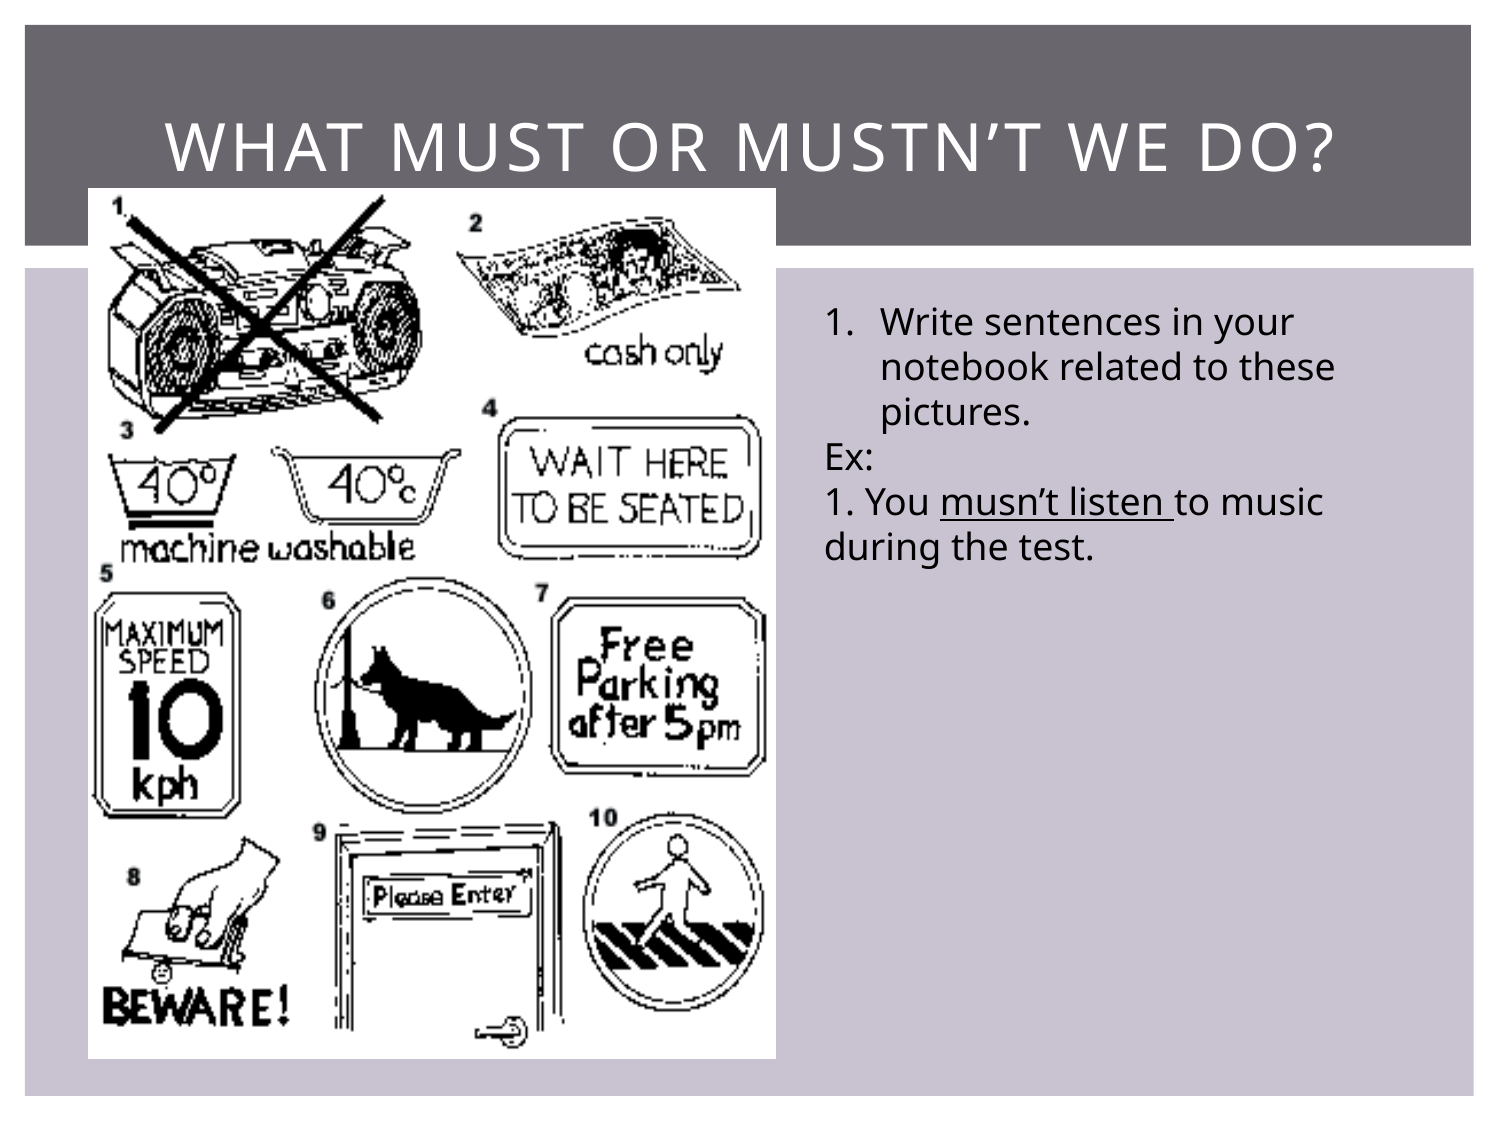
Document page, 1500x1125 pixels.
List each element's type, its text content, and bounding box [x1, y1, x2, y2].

text_box Write sentences in your notebook related to these pictures. Ex: 1. You musn’t listen to music during the test. [809, 290, 1365, 576]
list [88, 188, 777, 1059]
title What must or mustn’t we do? [62, 58, 1438, 232]
